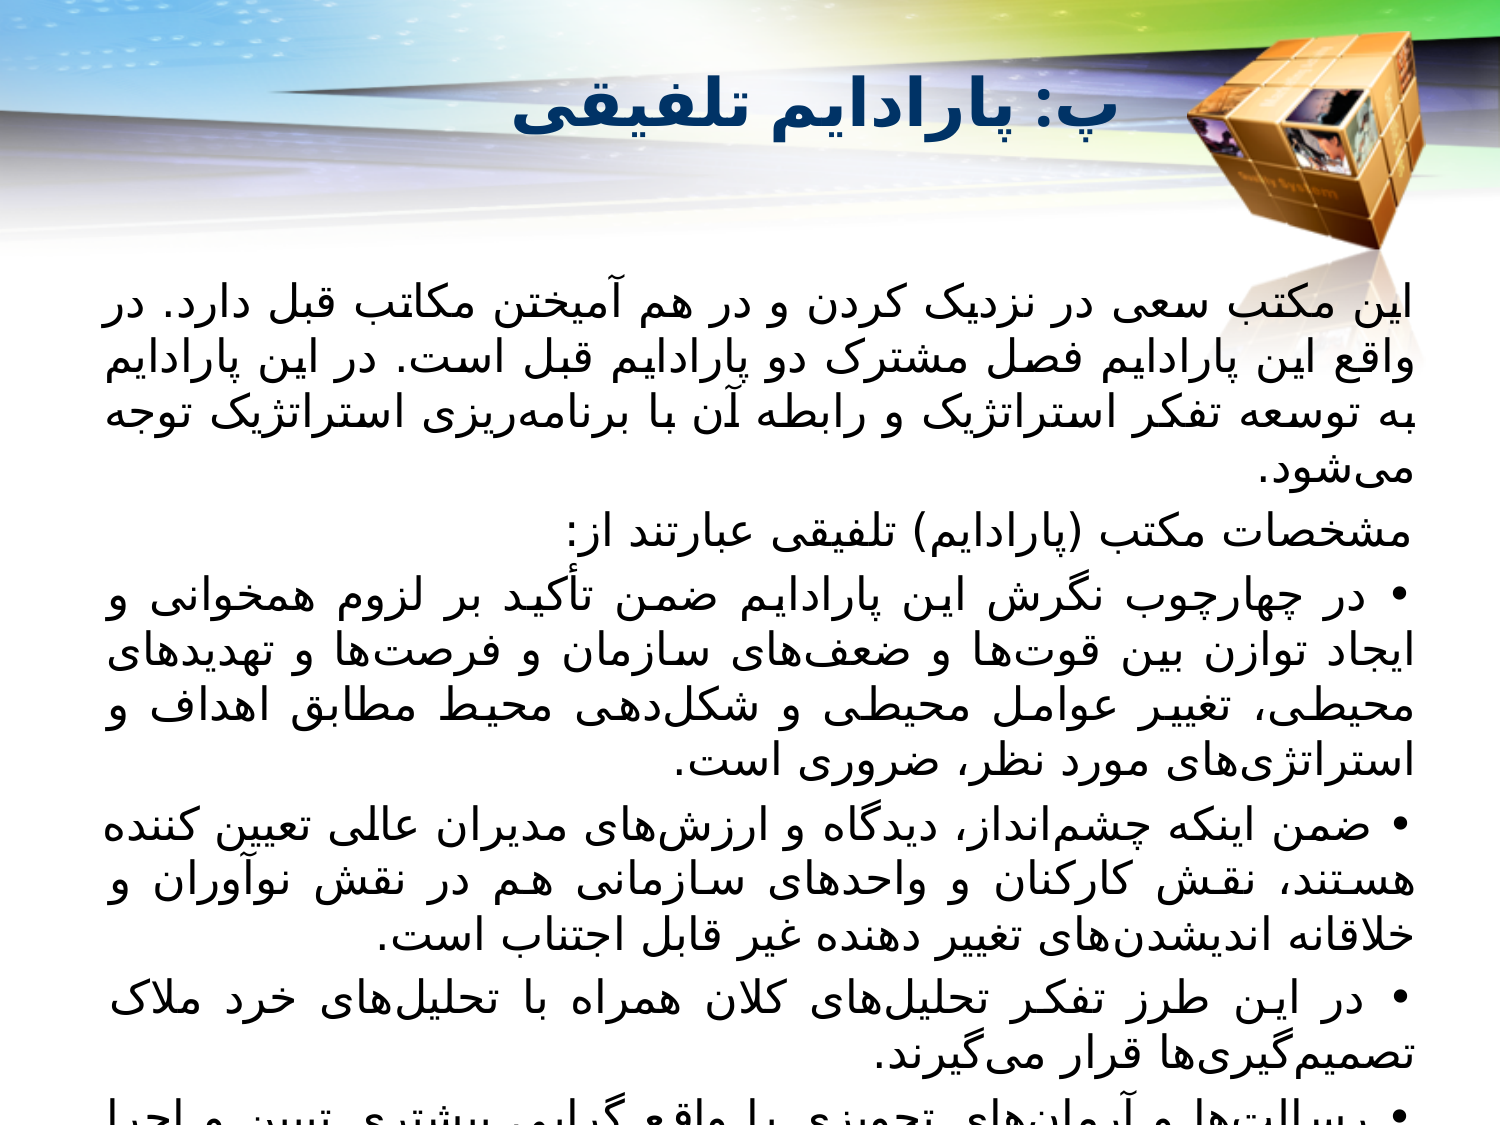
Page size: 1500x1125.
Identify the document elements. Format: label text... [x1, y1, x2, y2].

list این مکتب سعی در نزدیک کردن و در هم آمیختن مکاتب قبل دارد. در واقع این پارادایم فصل مشترک دو پارادایم قبل است. در این پارادایم به توسعه تفکر استراتژیک و رابطه آن با برنامه‌ریزی استراتژیک توجه می‌شود. مشخصات مکتب (پارادایم) تلفیقی عبارتند از: • در چهارچوب نگرش این پارادایم ضمن تأکید بر لزوم همخوانی و ایجاد توازن بین قوت‌ها و ضعف‌های سازمان و فرصت‌ها و تهدیدهای محیطی، تغییر عوامل محیطی و شکل‌دهی محیط مطابق اهداف و استراتژی‌های مورد نظر، ضروری است. • ضمن اینکه چشم‌انداز، دیدگاه و ارزش‌های مدیران عالی تعیین کننده هستند، نقش کارکنان و واحدهای سازمانی هم در نقش نوآوران و خلاقانه اندیشدن‌های تغییر دهنده غیر قابل اجتناب است. • در این طرز تفکر تحلیل‌های کلان همراه با تحلیل‌های خرد ملاک تصمیم‌گیری‌ها قرار می‌گیرند. • رسالت‌ها و آرمان‌های تجویزی با واقع گرایی بیشتری تبیین و اجرا می‌شوند. • مکاتب تلفیقی یک برخورد سیستمی – اقتضایی دور اندیشانه را توصیه می‌کنند. [87, 264, 1432, 1038]
title پ: پارادایم تلفیقی [87, 99, 1138, 181]
picture [0, 0, 1500, 264]
